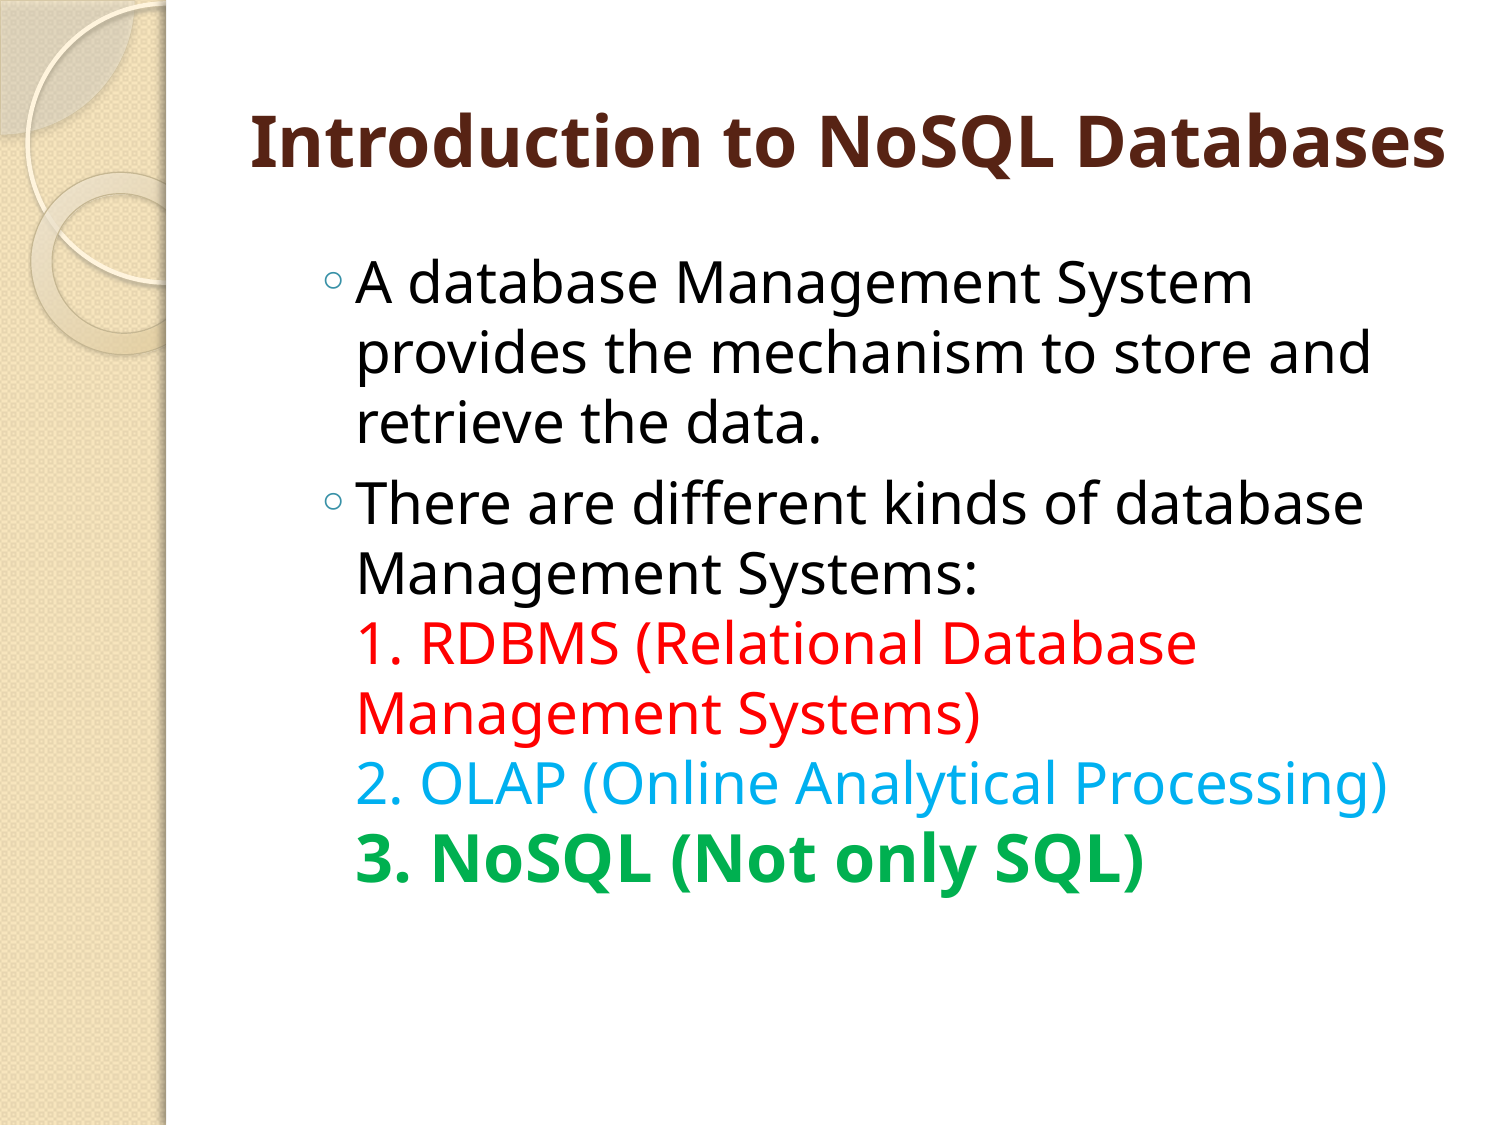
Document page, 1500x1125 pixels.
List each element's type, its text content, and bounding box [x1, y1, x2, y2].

title Introduction to NoSQL Databases [235, 45, 1466, 233]
list A database Management System provides the mechanism to store and retrieve the data. There are different kinds of database Management Systems: 1. RDBMS (Relational Database Management Systems) 2. OLAP (Online Analytical Processing) 3. NoSQL (Not only SQL) [235, 237, 1466, 1025]
